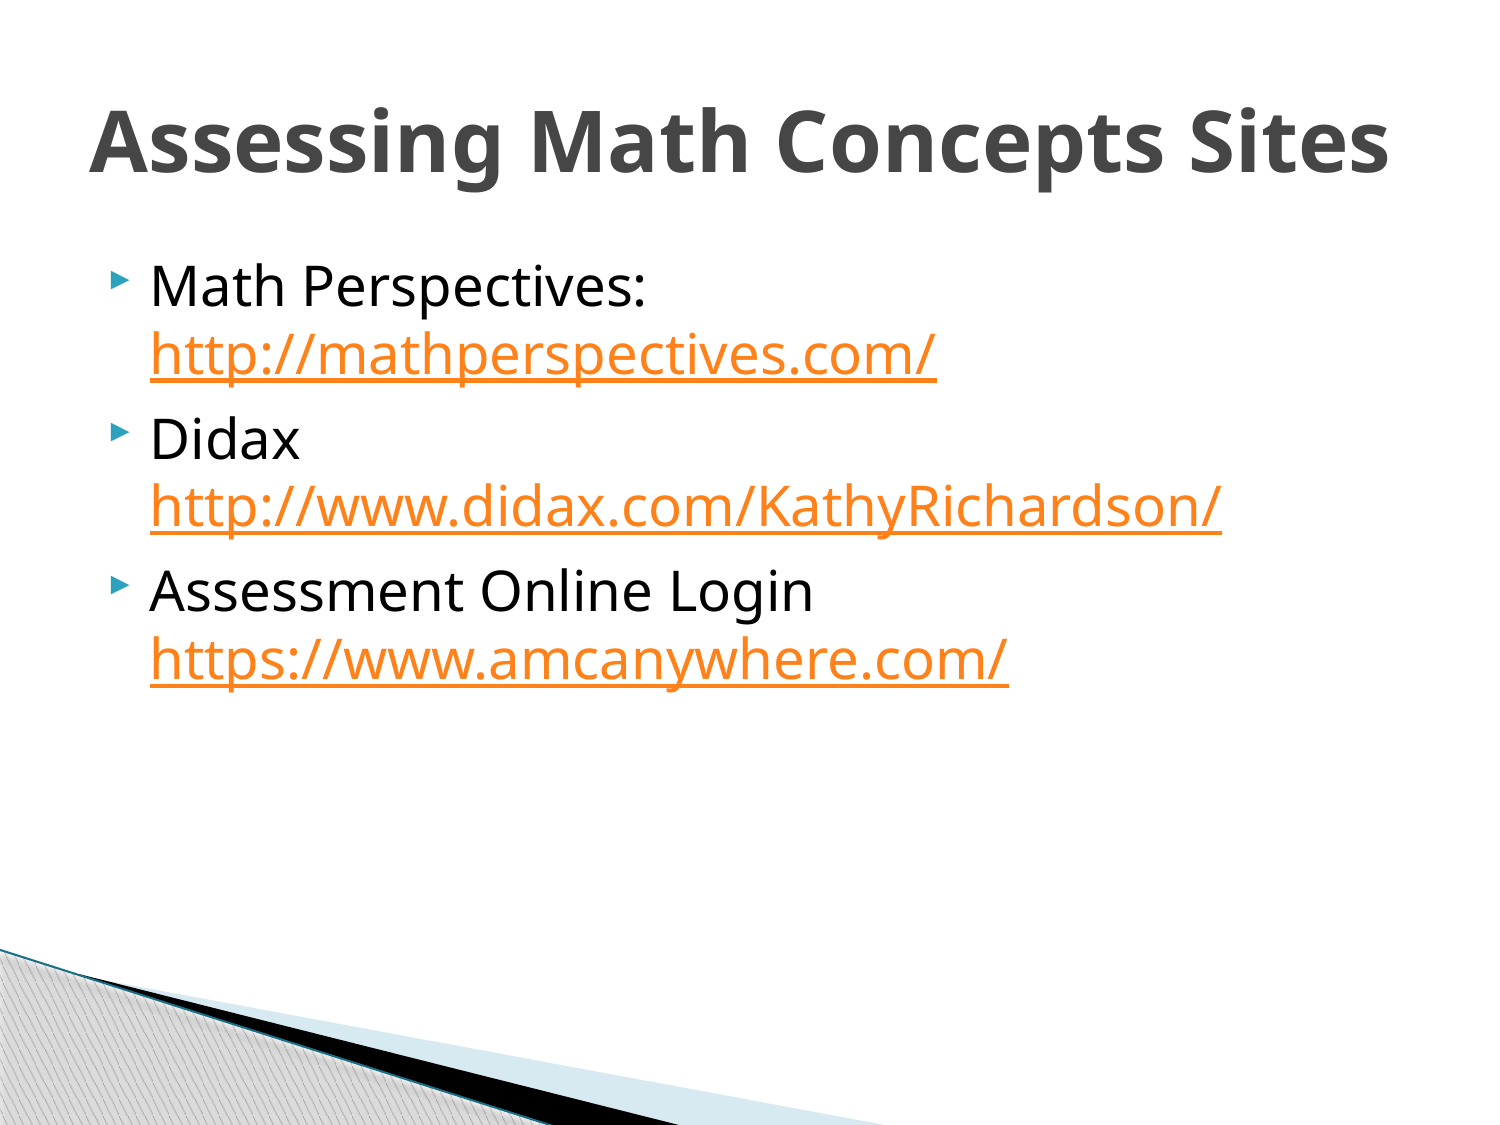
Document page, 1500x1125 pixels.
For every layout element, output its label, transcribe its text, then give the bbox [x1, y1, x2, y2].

list Math Perspectives: http://mathperspectives.com/ Didax http://www.didax.com/KathyRichardson/ Assessment Online Login https://www.amcanywhere.com/ [75, 243, 1425, 986]
title Assessing Math Concepts Sites [75, 45, 1425, 233]
